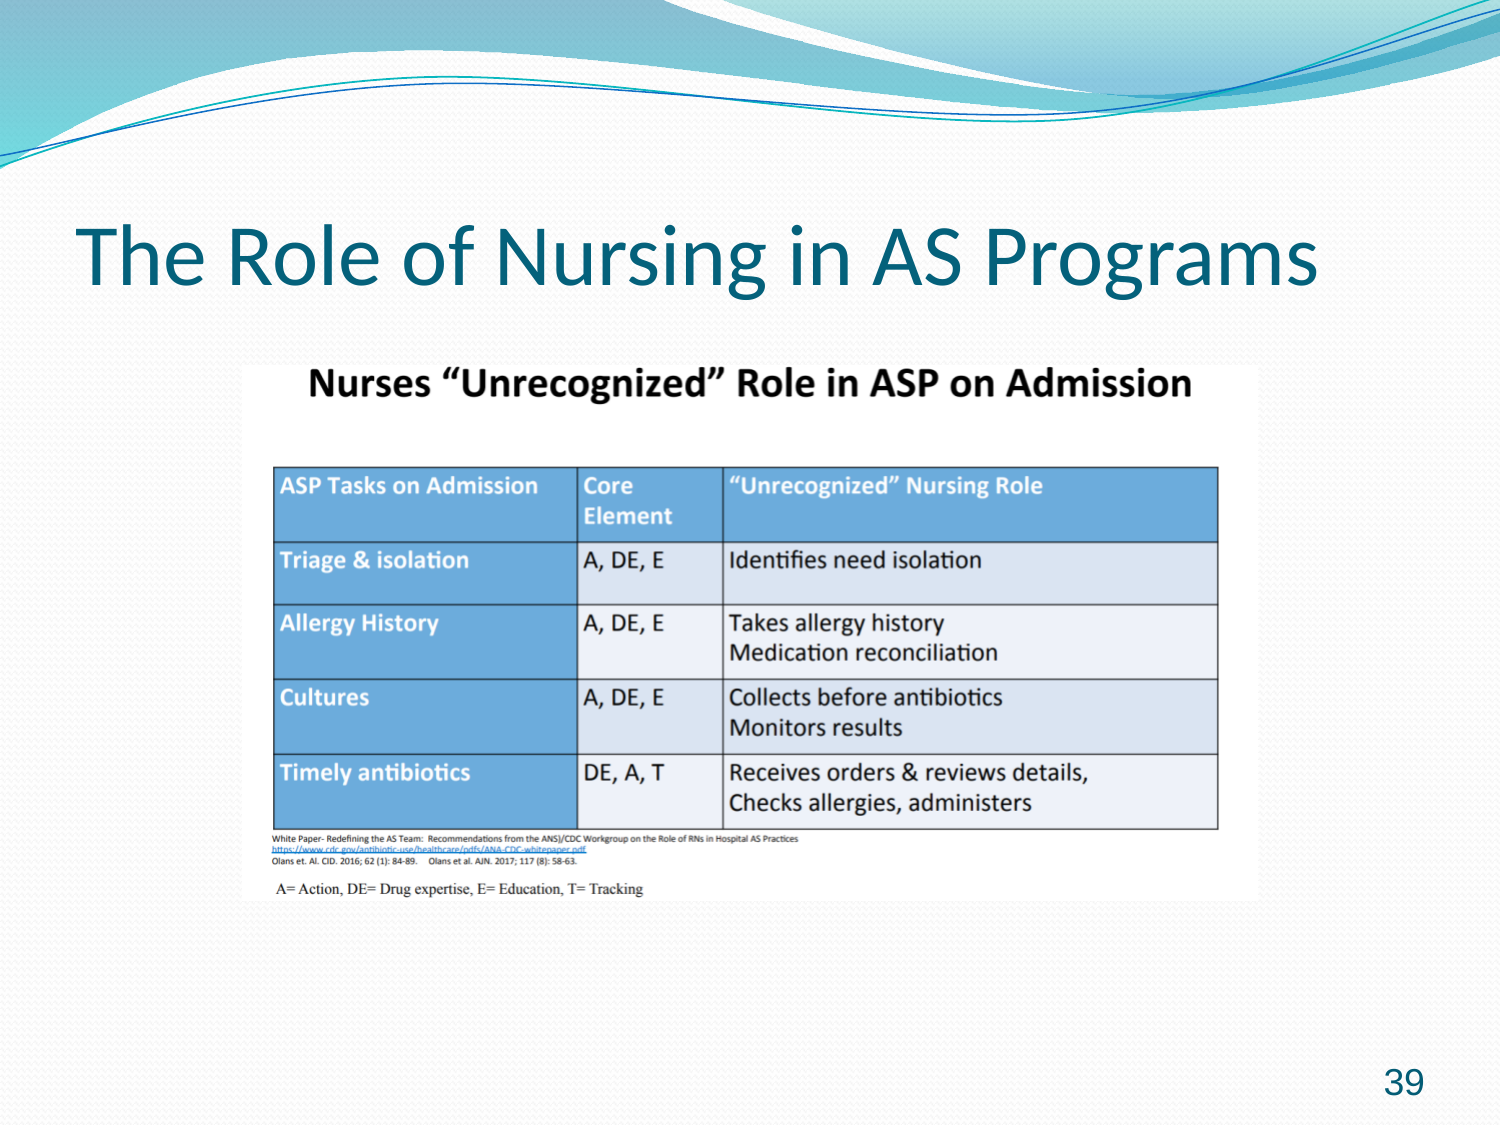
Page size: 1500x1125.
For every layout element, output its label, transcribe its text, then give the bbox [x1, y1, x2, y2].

title The Role of Nursing in AS Programs [75, 115, 1425, 303]
slide_number 39 [1299, 1042, 1425, 1103]
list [242, 364, 1258, 901]
